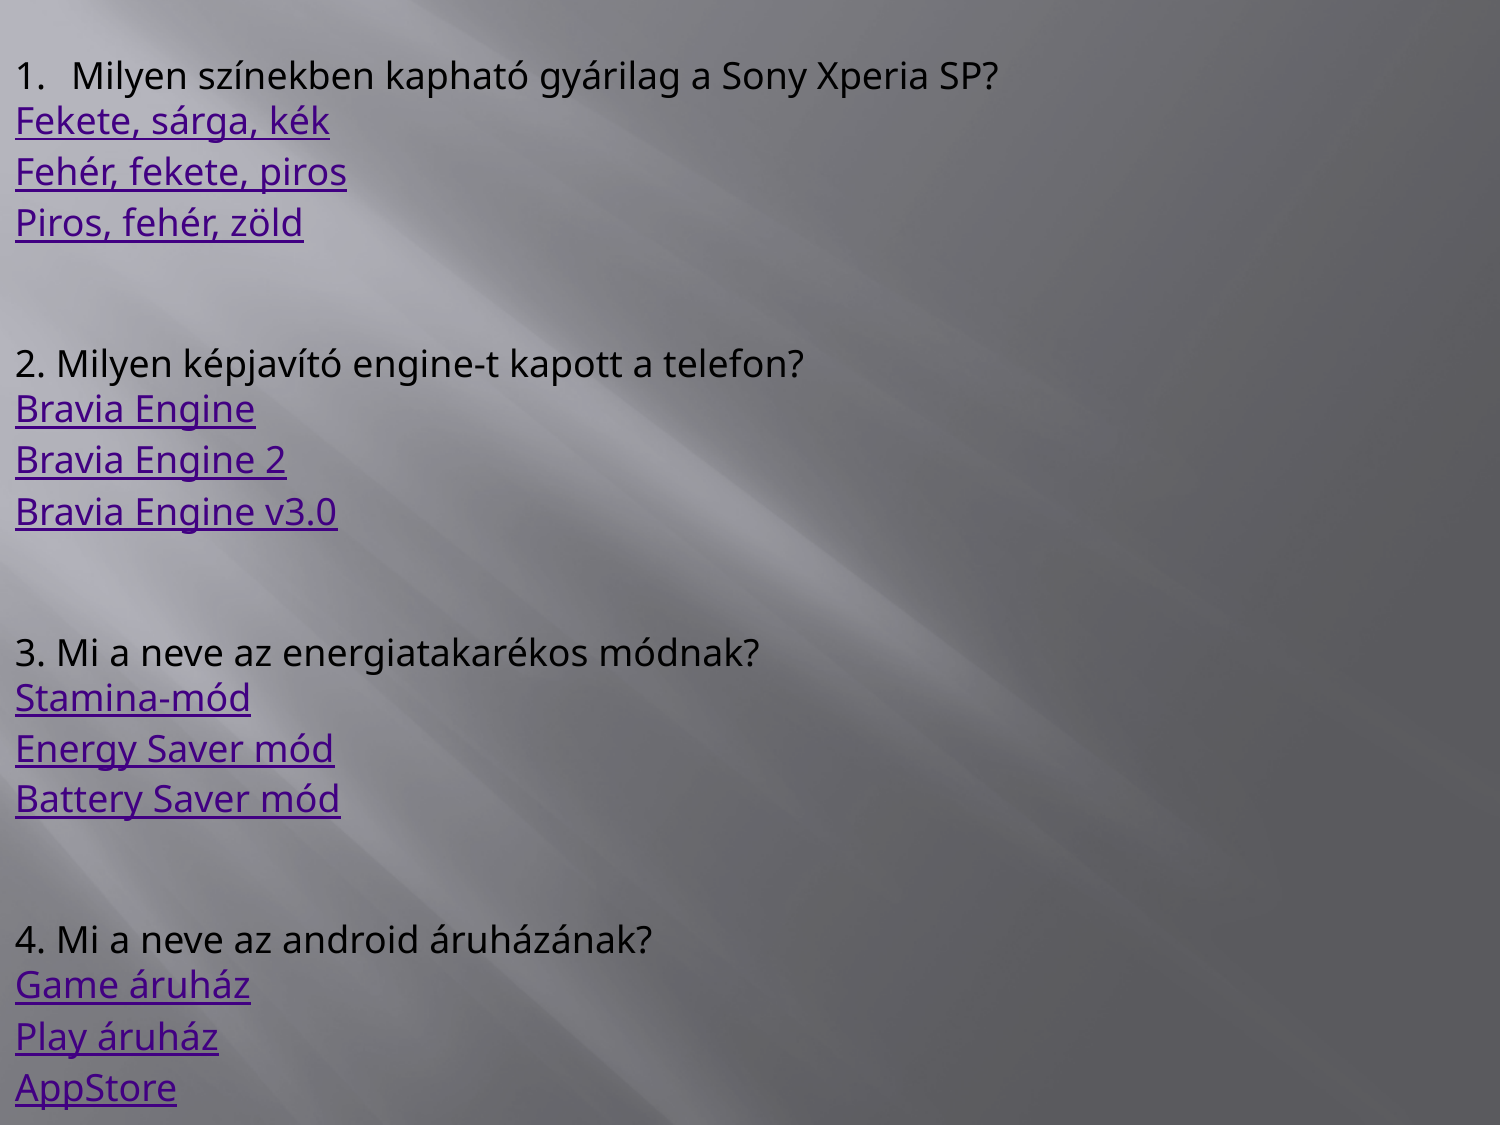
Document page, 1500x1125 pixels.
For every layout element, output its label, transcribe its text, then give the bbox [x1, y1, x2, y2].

text_box Milyen színekben kapható gyárilag a Sony Xperia SP? Fekete, sárga, kék Fehér, fekete, piros Piros, fehér, zöld 2. Milyen képjavító engine-t kapott a telefon? Bravia Engine Bravia Engine 2 Bravia Engine v3.0 3. Mi a neve az energiatakarékos módnak? Stamina-mód Energy Saver mód Battery Saver mód 4. Mi a neve az android áruházának? Game áruház Play áruház AppStore [0, 0, 1500, 1122]
